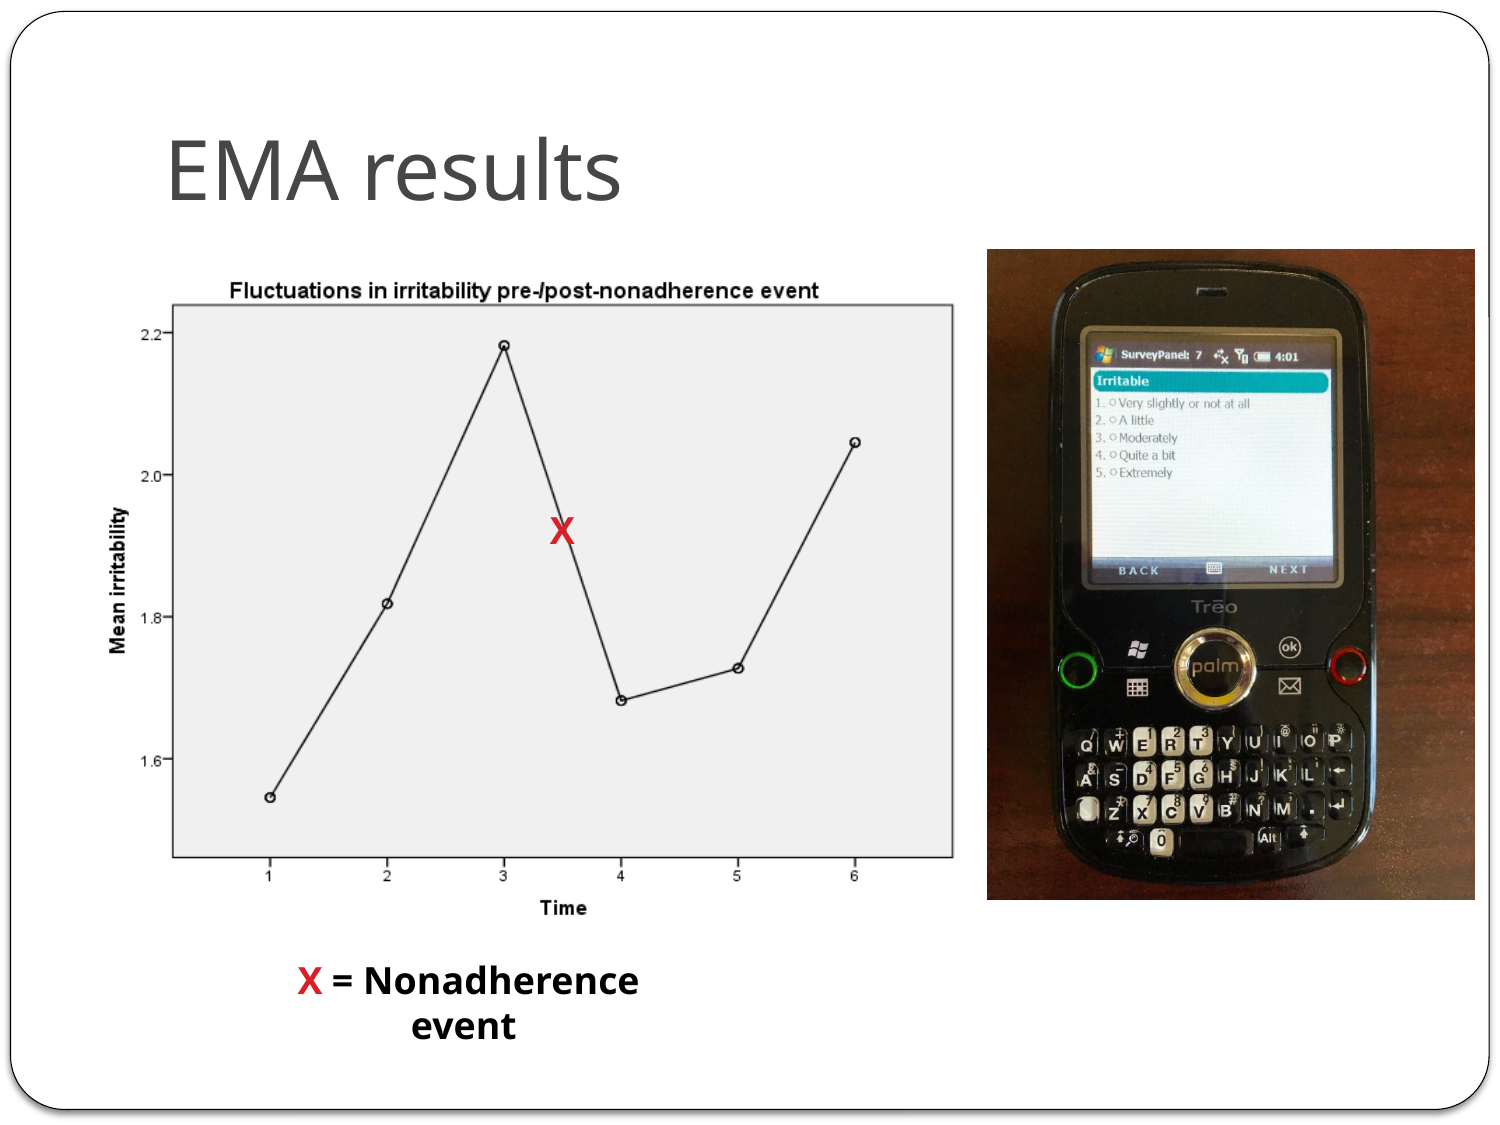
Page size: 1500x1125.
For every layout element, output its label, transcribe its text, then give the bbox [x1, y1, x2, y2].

picture [987, 249, 1476, 901]
text_box X = Nonadherence event [225, 949, 713, 1055]
picture [87, 262, 963, 938]
title EMA results [150, 45, 1425, 233]
